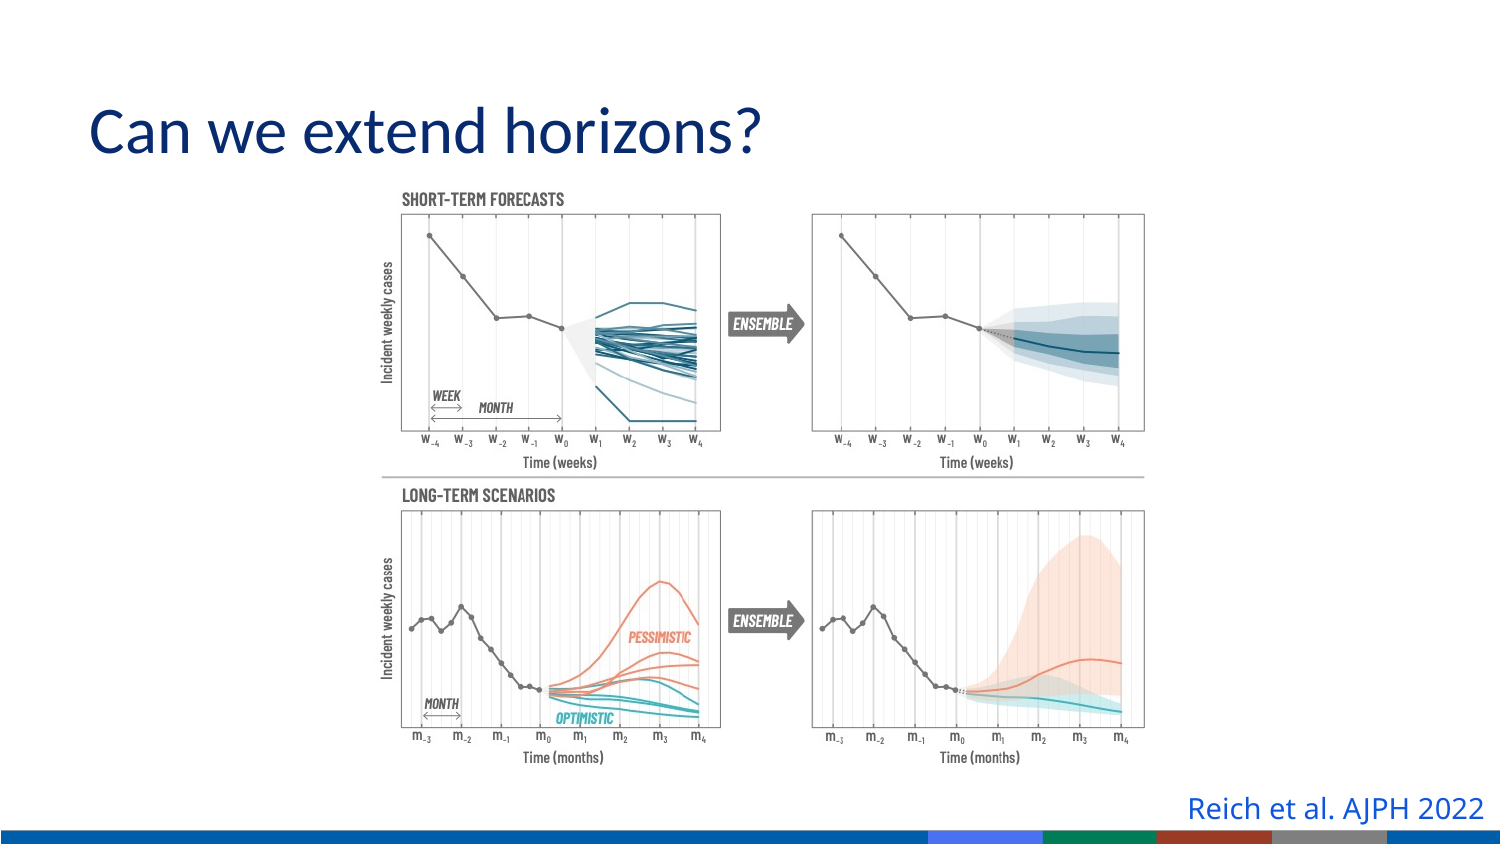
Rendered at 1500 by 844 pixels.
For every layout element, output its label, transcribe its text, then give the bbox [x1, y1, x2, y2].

picture [1, 823, 1500, 844]
text_box Reich et al. AJPH 2022 [25, 782, 1500, 833]
picture [365, 181, 1161, 772]
title Can we extend horizons? [75, 33, 1425, 175]
